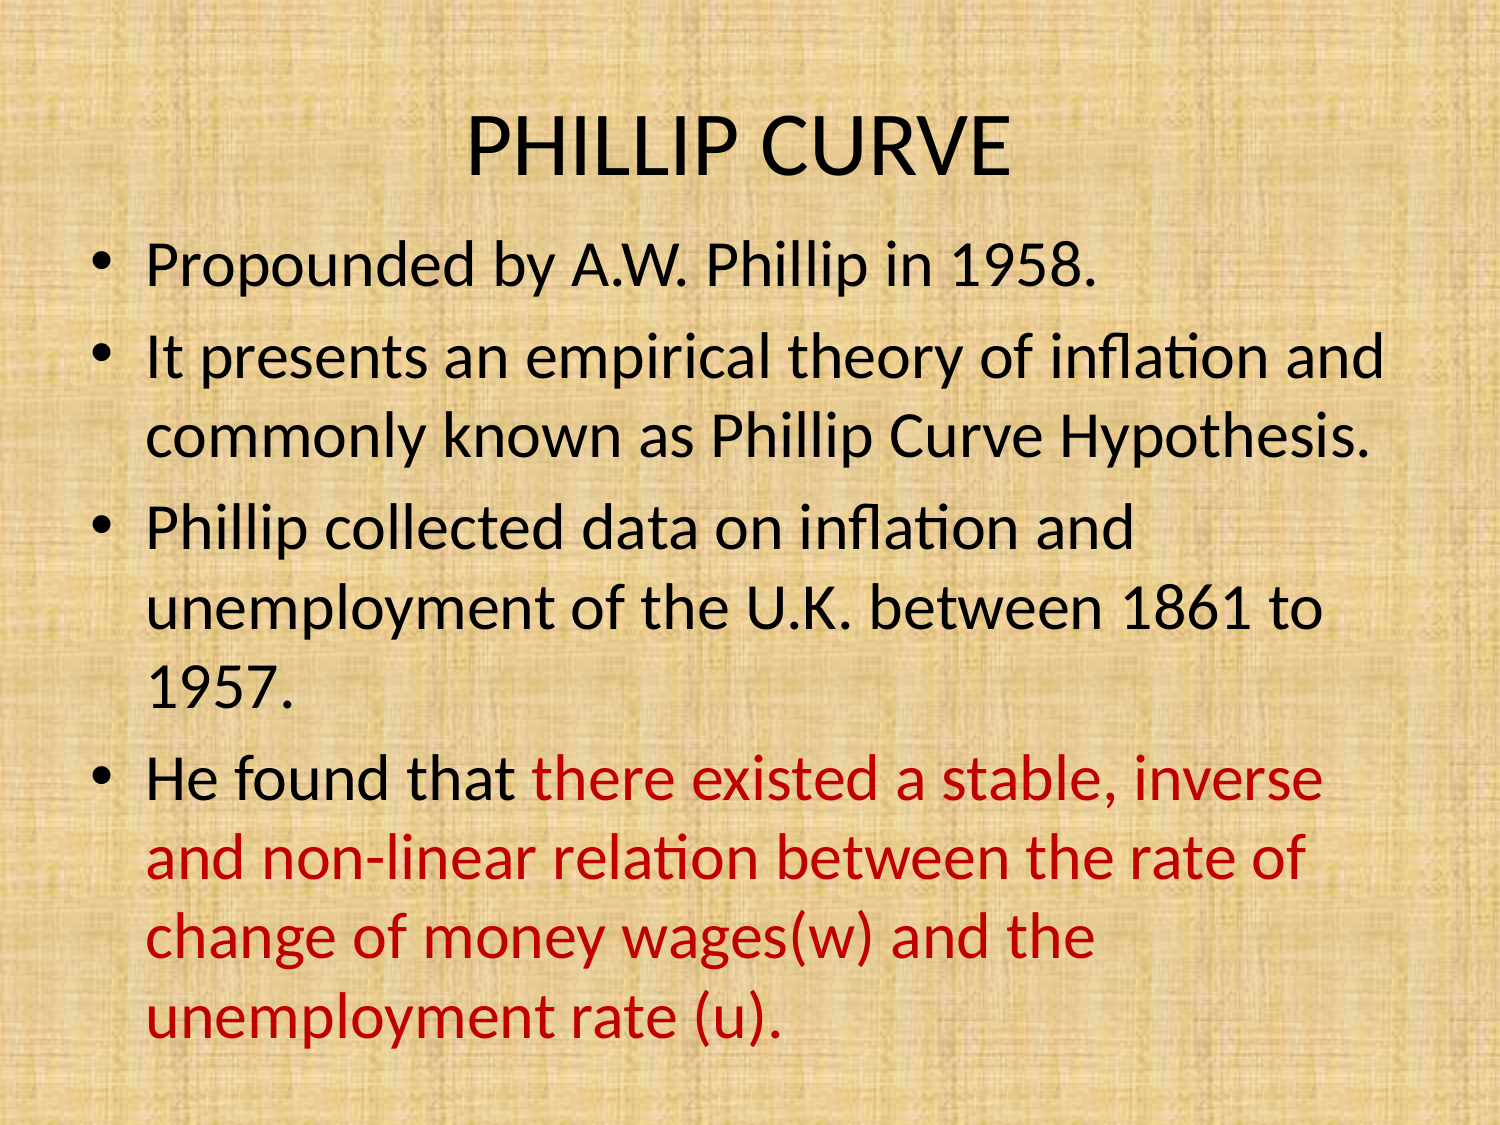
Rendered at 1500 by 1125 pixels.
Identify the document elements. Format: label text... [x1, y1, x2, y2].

title PHILLIP CURVE [75, 45, 1425, 212]
list Propounded by A.W. Phillip in 1958. It presents an empirical theory of inflation and commonly known as Phillip Curve Hypothesis. Phillip collected data on inflation and unemployment of the U.K. between 1861 to 1957. He found that there existed a stable, inverse and non-linear relation between the rate of change of money wages(w) and the unemployment rate (u). [75, 212, 1425, 1063]
picture [0, 0, 1500, 1125]
